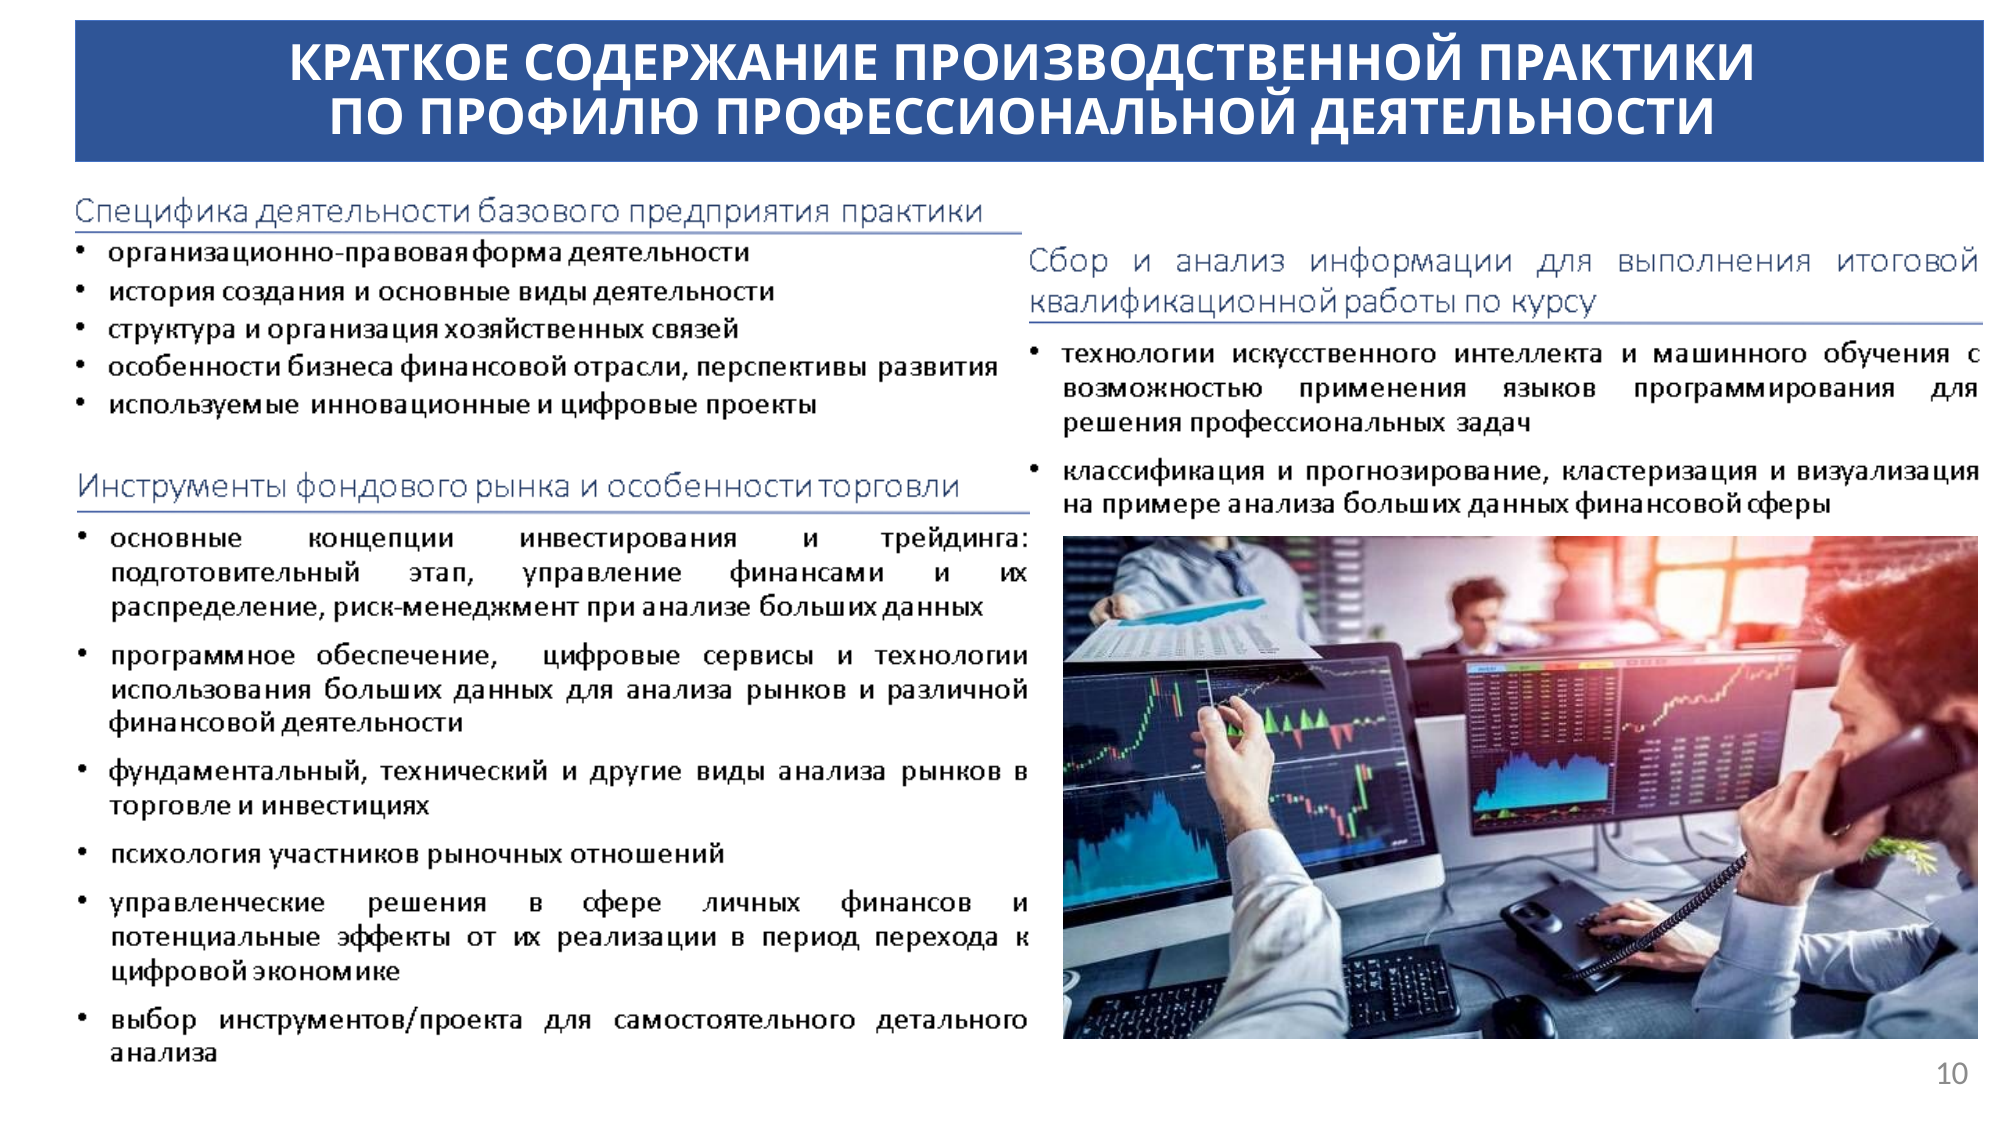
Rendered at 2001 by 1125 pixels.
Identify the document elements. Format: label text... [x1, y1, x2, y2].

slide_number 10 [1533, 1041, 1984, 1102]
picture [75, 242, 1983, 1068]
text_box КРАТКОЕ СОДЕРЖАНИЕ ПРОИЗВОДСТВЕННОЙ ПРАКТИКИ ПО ПРОФИЛЮ ПРОФЕССИОНАЛЬНОЙ ДЕЯТЕЛЬНОСТИ [75, 20, 1984, 162]
picture [75, 194, 1022, 423]
picture [1063, 536, 1978, 1039]
